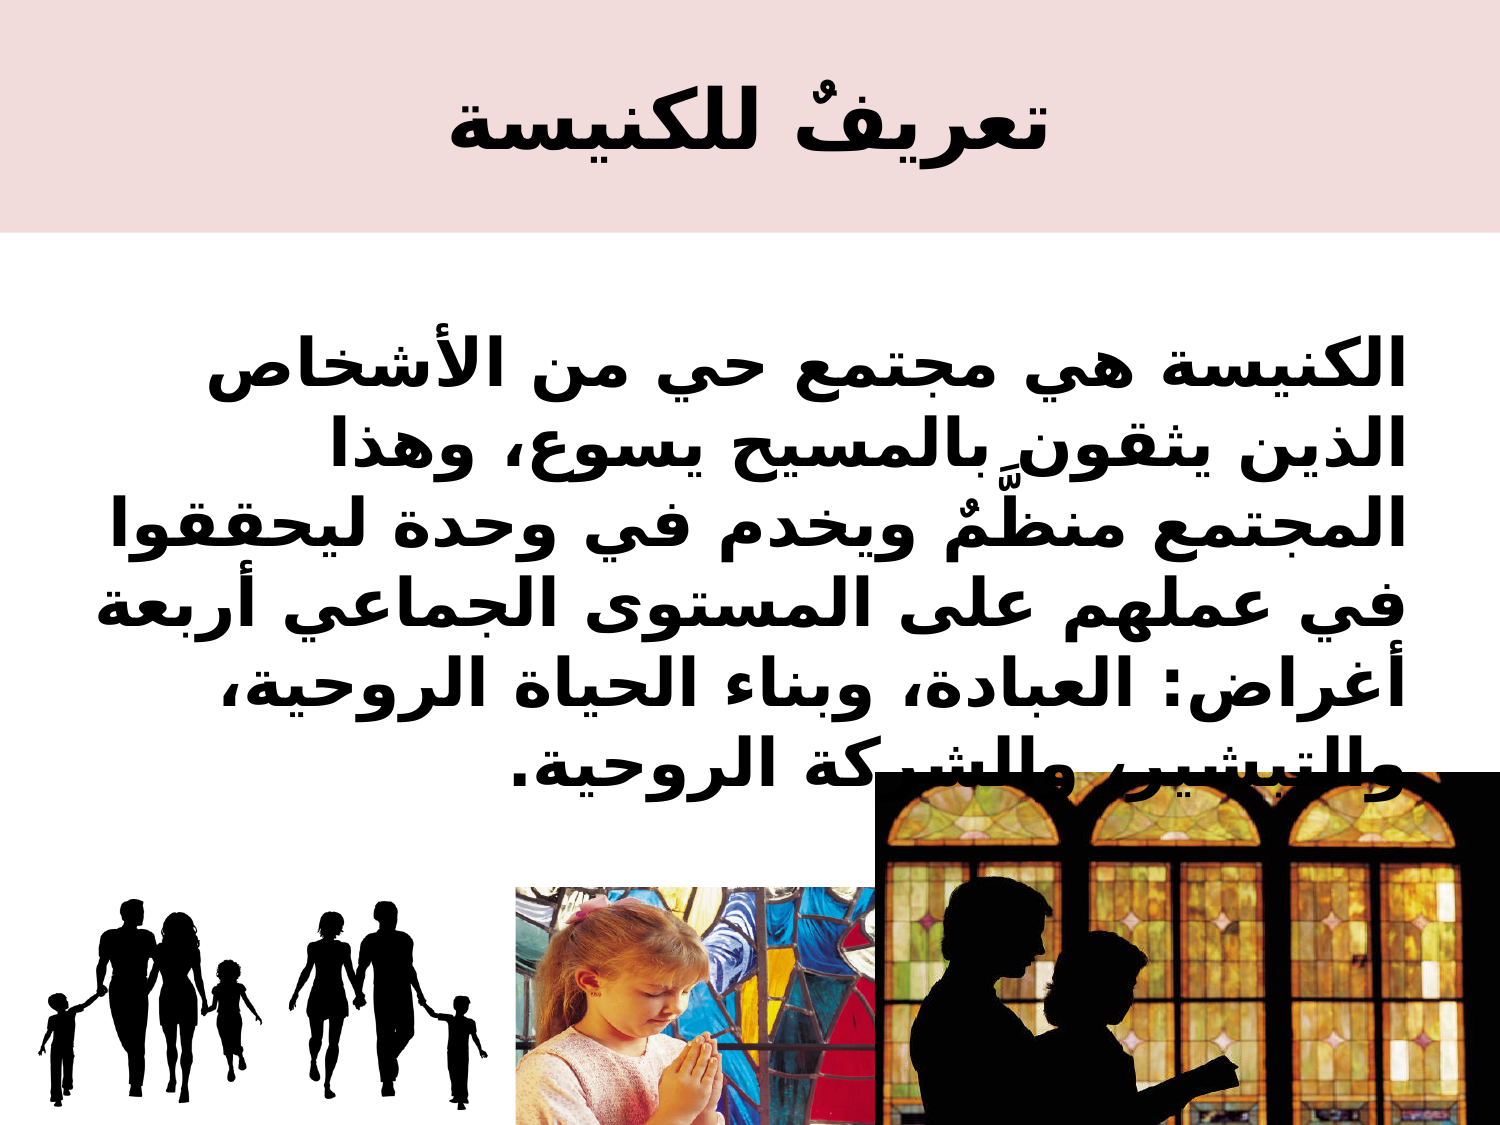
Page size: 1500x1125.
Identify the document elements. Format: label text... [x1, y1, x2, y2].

picture [38, 898, 489, 1110]
picture [515, 772, 1500, 1125]
title تعريفٌ للكنيسة [0, 0, 1500, 233]
text_box الكنيسة هي مجتمع حي من الأشخاص الذين يثقون بالمسيح يسوع، وهذا المجتمع منظَّمٌ ويخدم في وحدة ليحققوا في عملهم على المستوى الجماعي أربعة أغراض: العبادة، وبناء الحياة الروحية، والتبشير، والشركة الروحية. [44, 312, 1425, 807]
